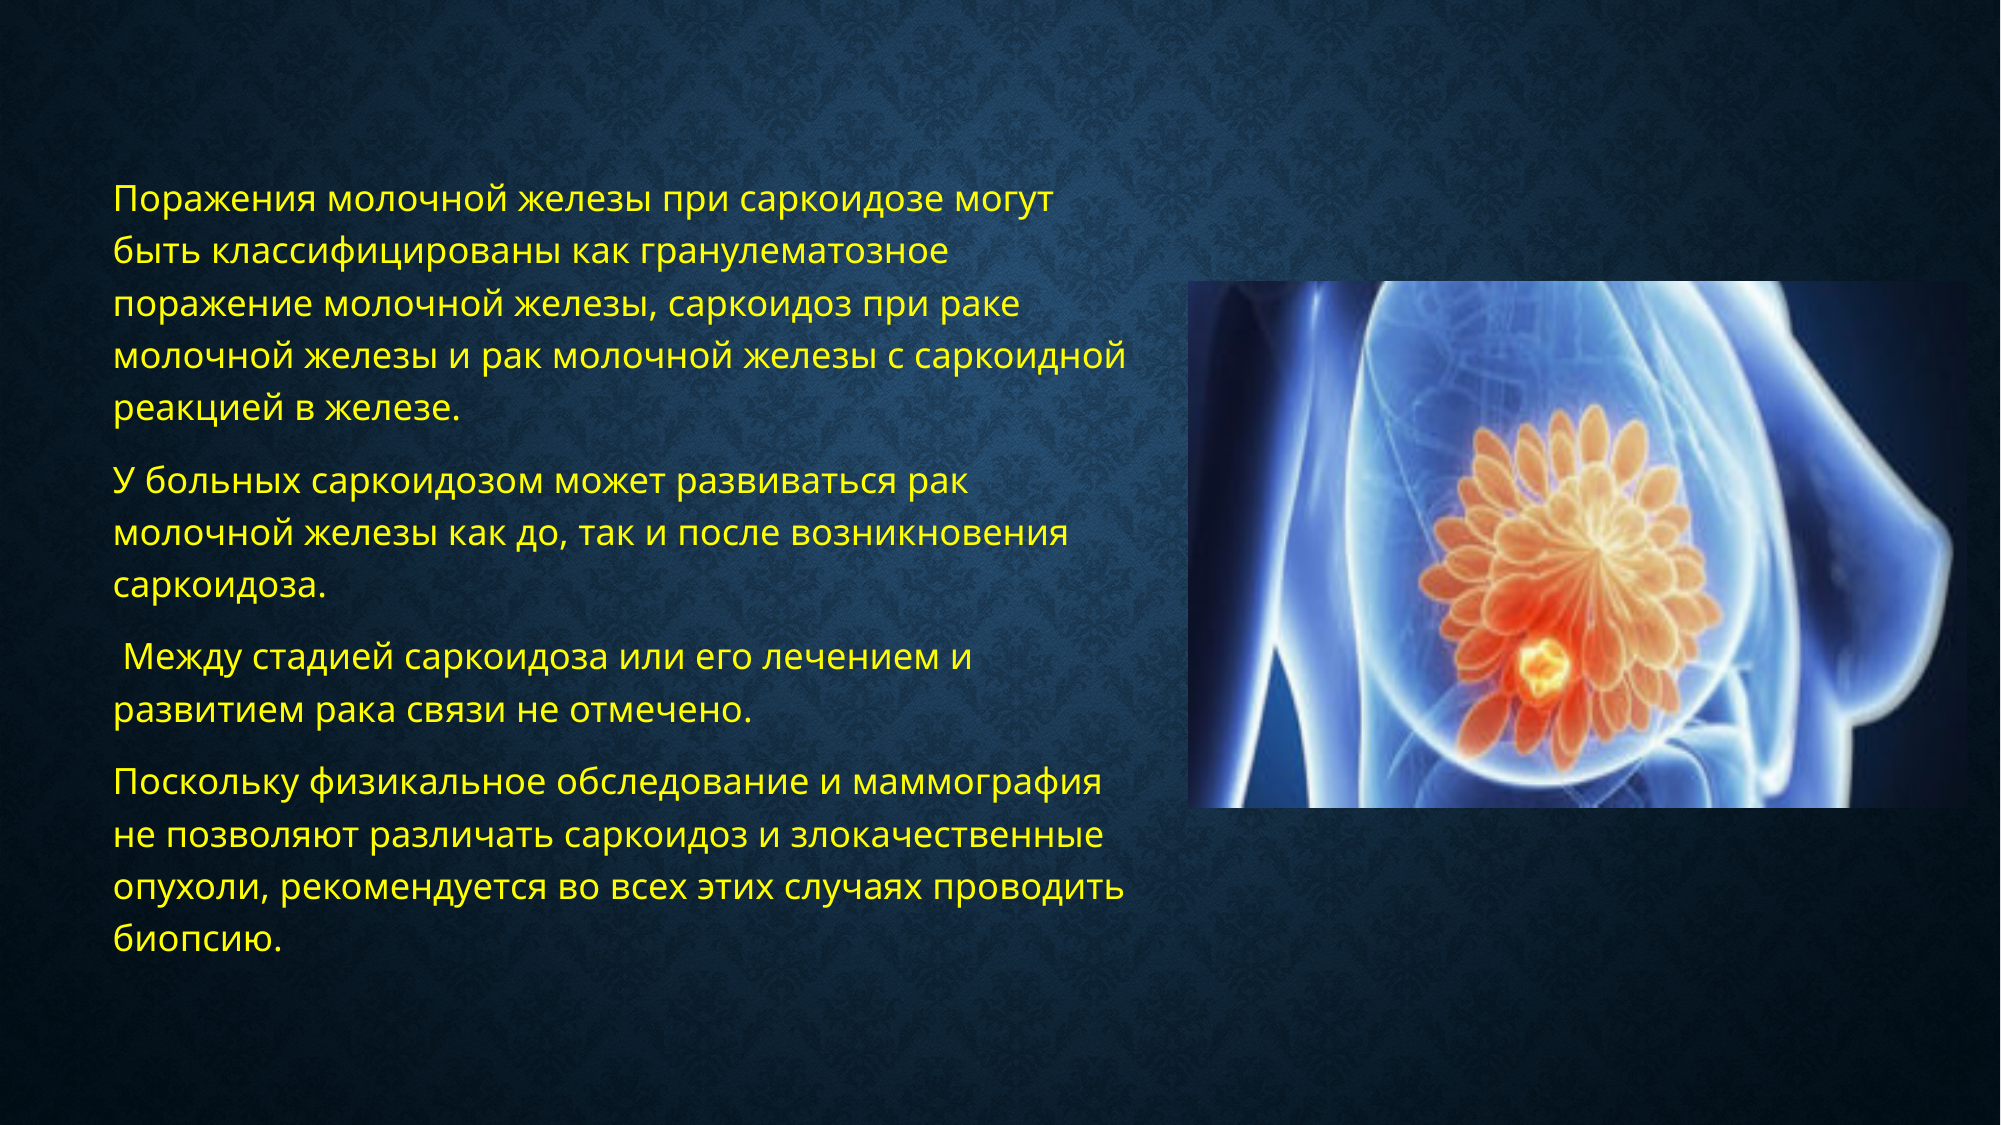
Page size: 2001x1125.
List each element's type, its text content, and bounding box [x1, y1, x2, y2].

list Поражения молочной железы при саркоидозе могут быть классифицированы как гранулематозное поражение молочной железы, саркоидоз при раке молочной железы и рак молочной железы с саркоидной реакцией в железе. У больных саркоидозом может развиваться рак молочной железы как до, так и после возникновения саркоидоза. Между стадией саркоидоза или его лечением и развитием рака связи не отмечено. Поскольку физикальное обследование и маммография не позволяют различать саркоидоз и злокачественные опухоли, рекомендуется во всех этих случаях проводить биопсию. [97, 159, 1157, 971]
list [1187, 280, 1967, 808]
